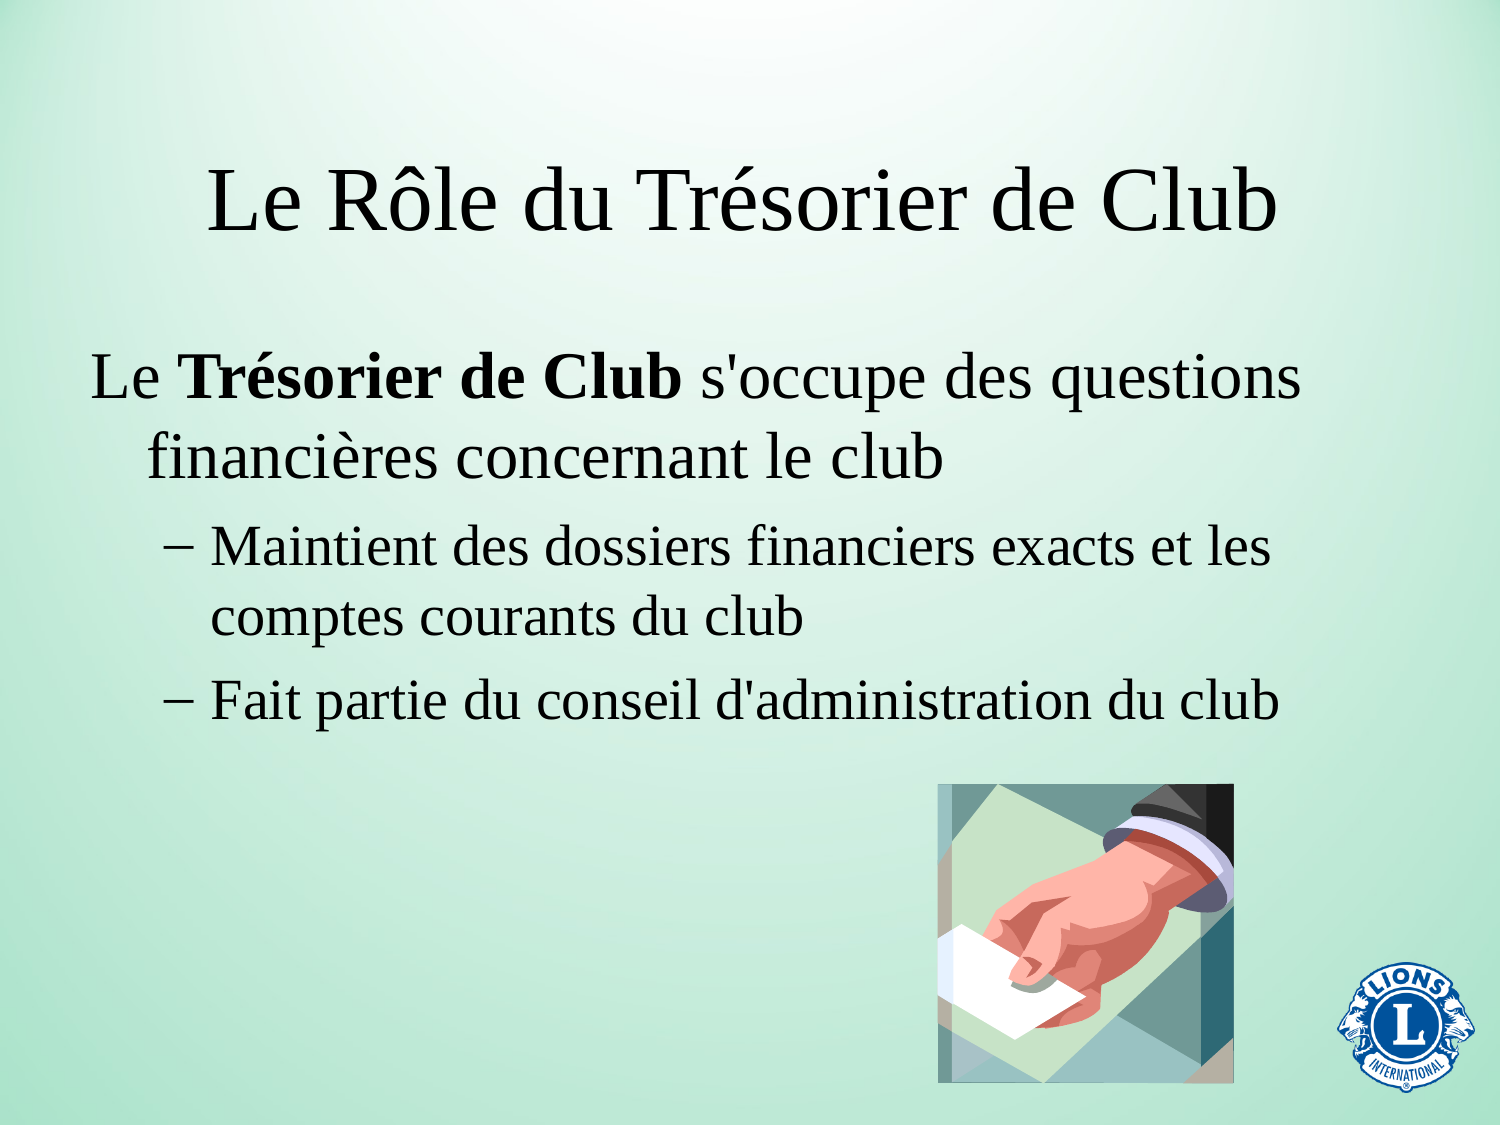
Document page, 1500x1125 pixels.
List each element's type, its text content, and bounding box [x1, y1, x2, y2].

picture [0, 0, 1500, 1125]
text_box Le Trésorier de Club s'occupe des questions financières concernant le club Maintient des dossiers financiers exacts et les comptes courants du club Fait partie du conseil d'administration du club [74, 324, 1425, 750]
text_box Le Rôle du Trésorier de Club [87, 99, 1400, 288]
